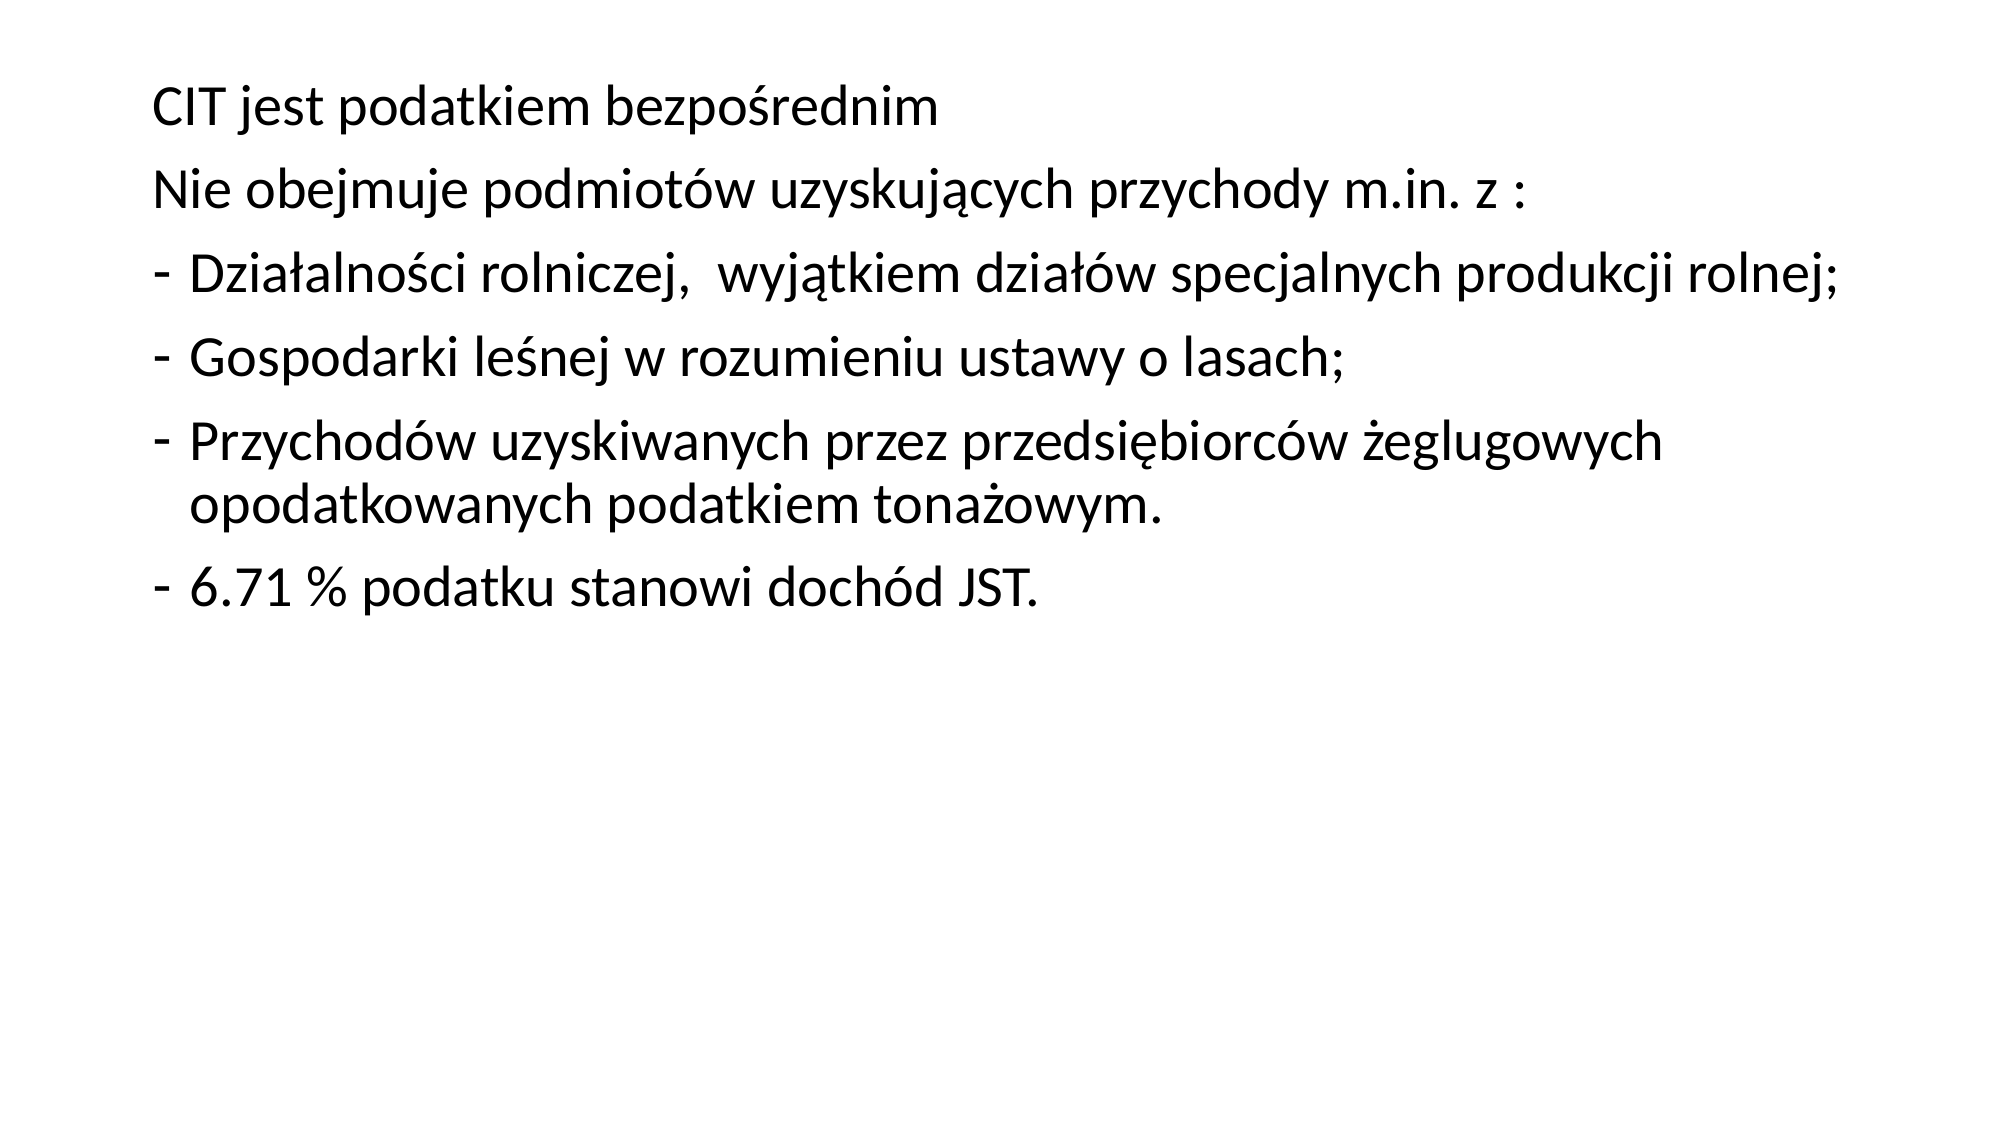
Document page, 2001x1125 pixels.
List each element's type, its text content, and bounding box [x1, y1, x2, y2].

list CIT jest podatkiem bezpośrednim Nie obejmuje podmiotów uzyskujących przychody m.in. z : Działalności rolniczej, wyjątkiem działów specjalnych produkcji rolnej; Gospodarki leśnej w rozumieniu ustawy o lasach; Przychodów uzyskiwanych przez przedsiębiorców żeglugowych opodatkowanych podatkiem tonażowym. 6.71 % podatku stanowi dochód JST. [137, 67, 1863, 1014]
